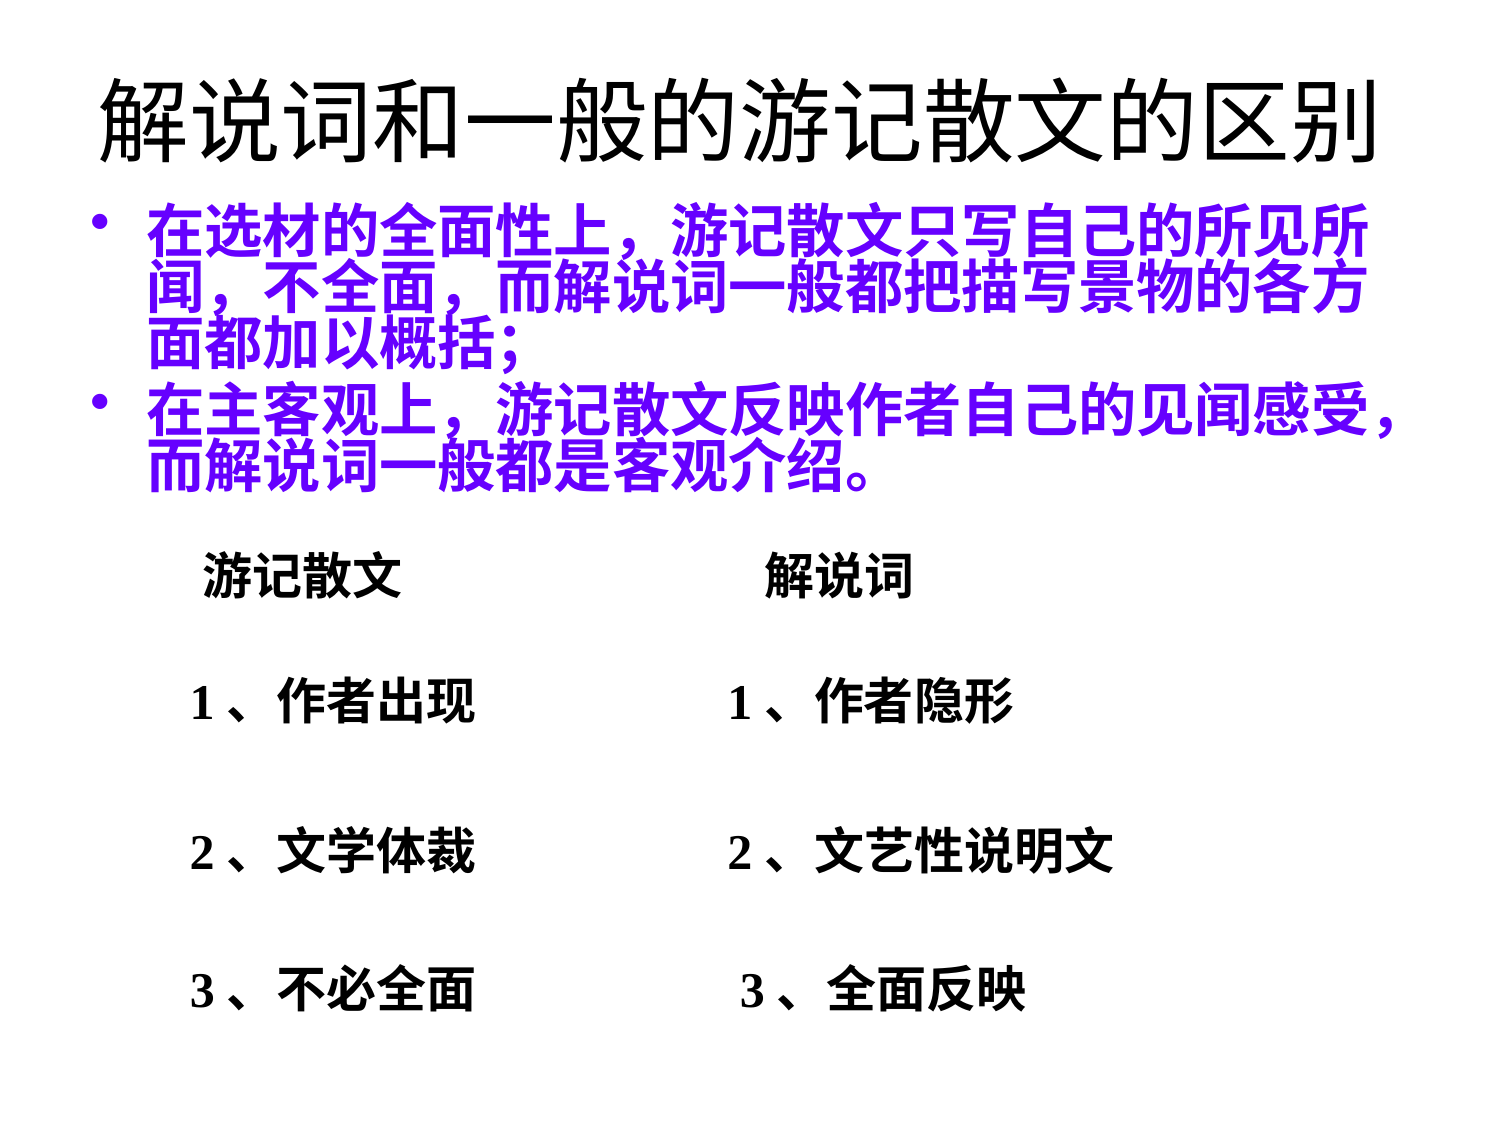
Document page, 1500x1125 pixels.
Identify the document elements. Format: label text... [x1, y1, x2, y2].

text_box 3、全面反映 [725, 949, 1075, 1025]
list 在选材的全面性上，游记散文只写自己的所见所闻，不全面，而解说词一般都把描写景物的各方面都加以概括； 在主客观上，游记散文反映作者自己的见闻感受，而解说词一般都是客观介绍。 [74, 199, 1426, 538]
text_box 2、文艺性说明文 [662, 812, 1175, 888]
text_box 2、文学体裁 [174, 812, 662, 888]
text_box 1、作者隐形 [712, 662, 1138, 738]
text_box 3、不必全面 [174, 949, 500, 1025]
text_box 游记散文 [187, 537, 613, 613]
title 解说词和一般的游记散文的区别 [74, 24, 1426, 199]
text_box 1、作者出现 [174, 662, 688, 738]
text_box 解说词 [750, 537, 1325, 613]
